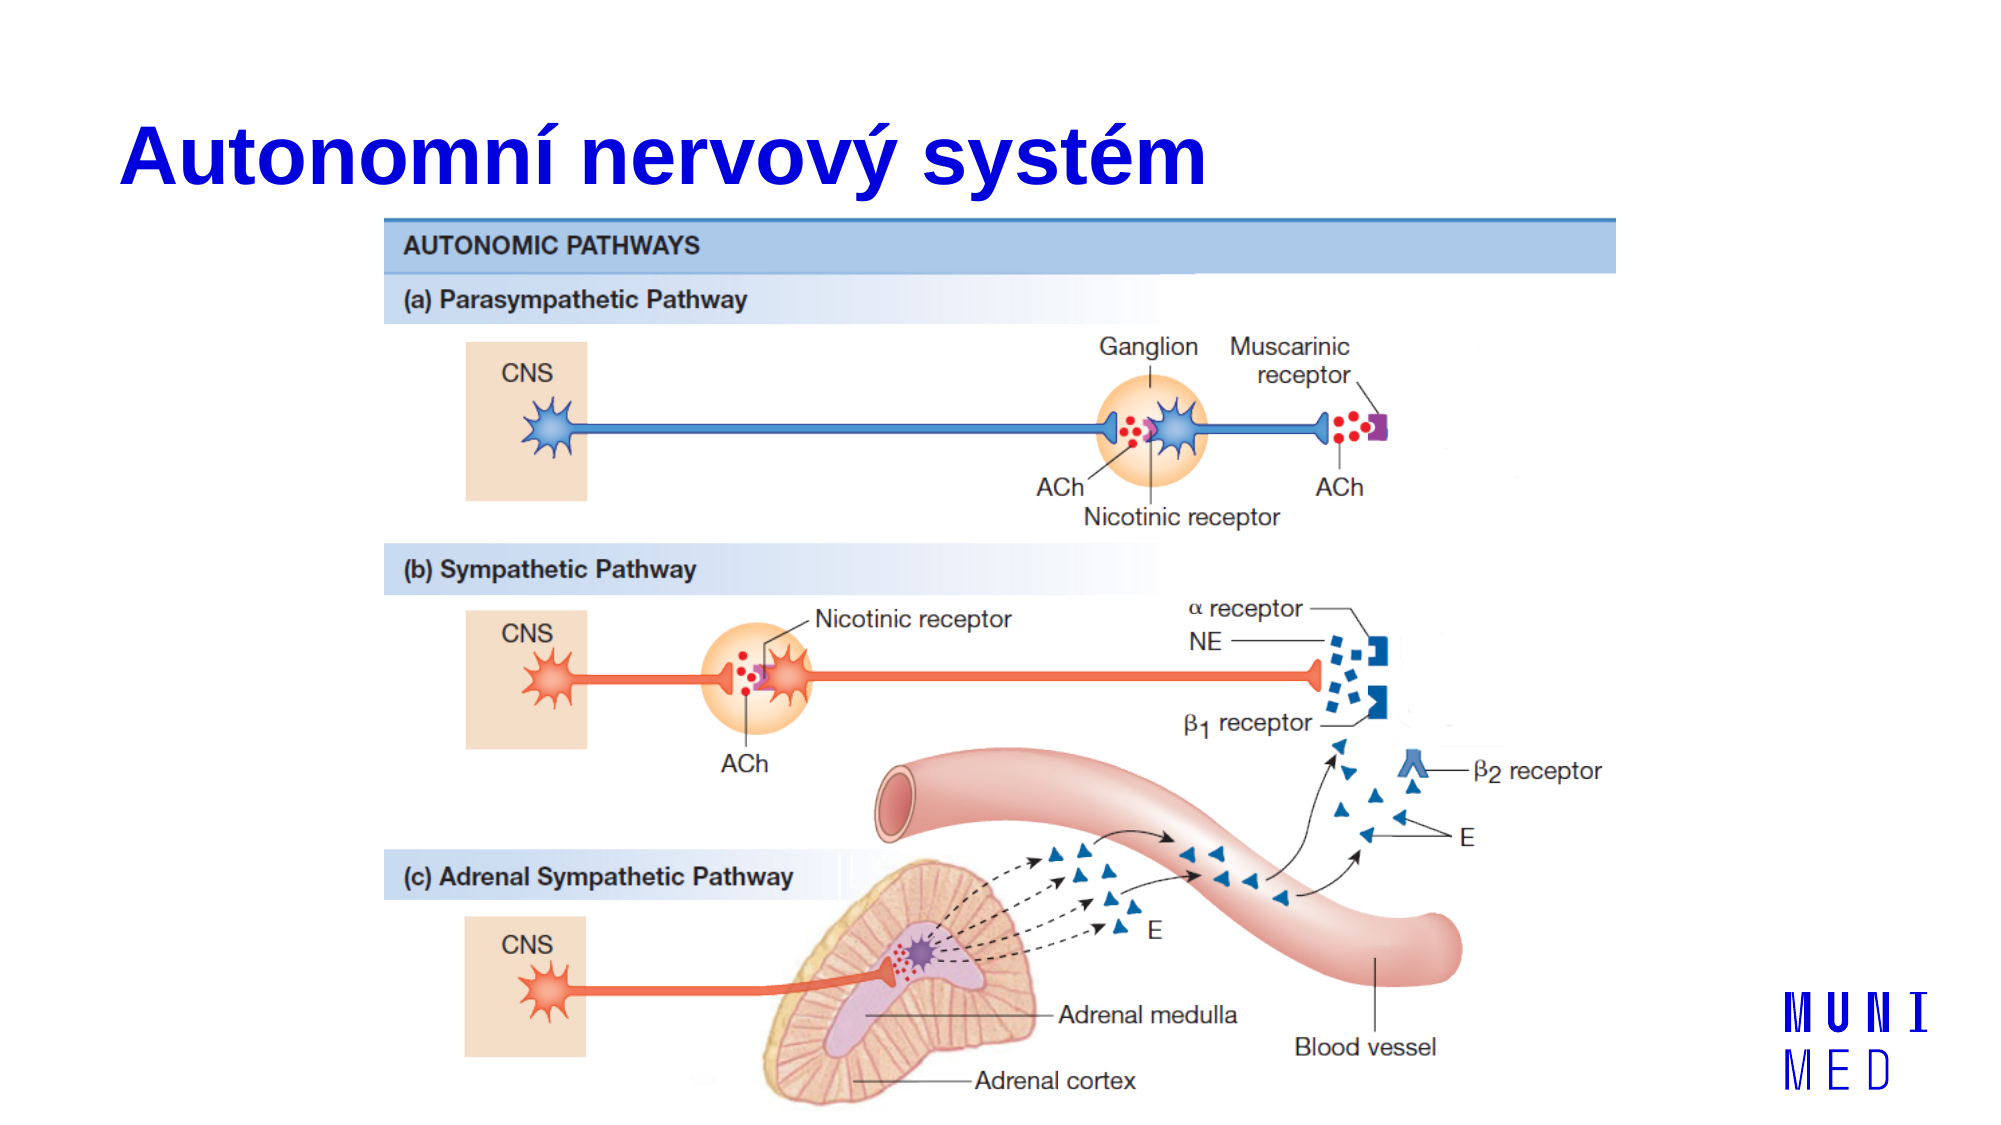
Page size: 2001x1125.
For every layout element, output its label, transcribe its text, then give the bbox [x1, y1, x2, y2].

title Autonomní nervový systém [118, 118, 1883, 193]
picture [383, 217, 1617, 1111]
